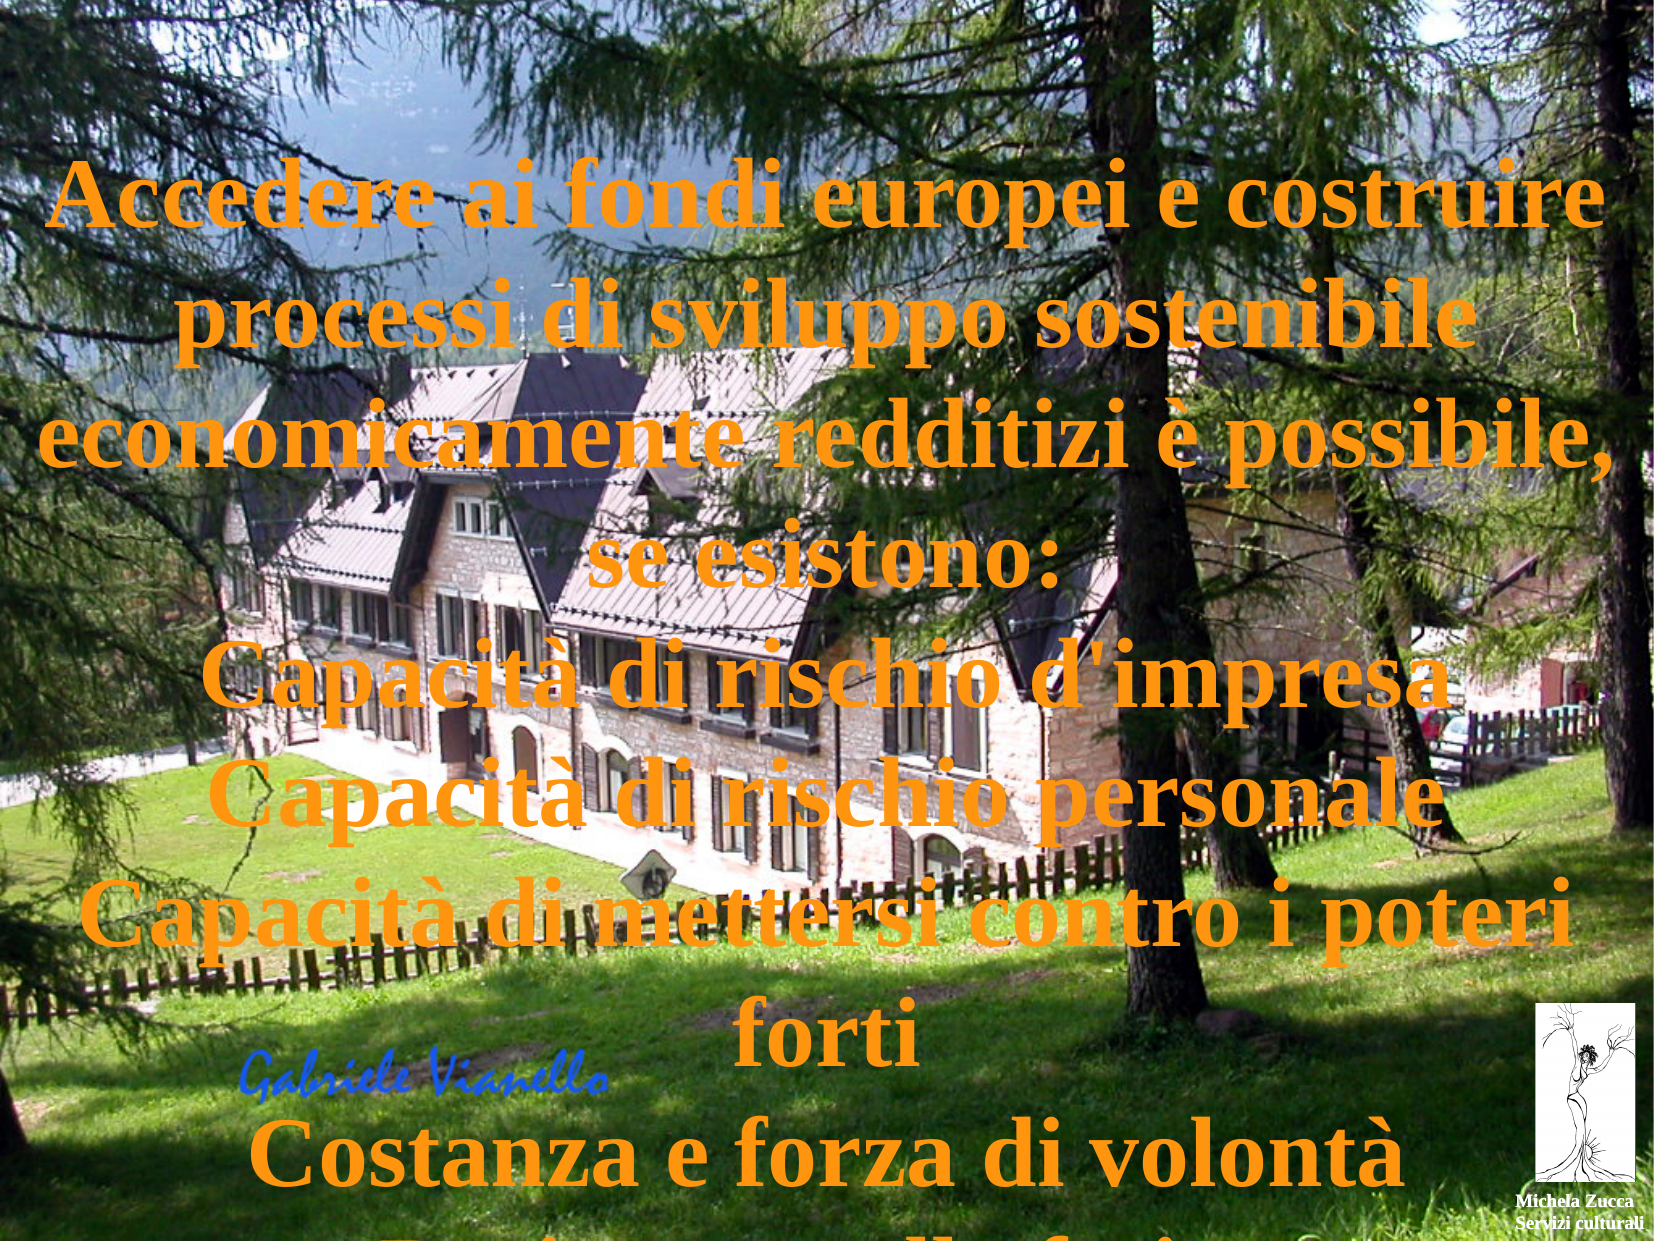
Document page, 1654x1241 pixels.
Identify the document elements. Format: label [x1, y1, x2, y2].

text_box [1535, 1003, 1636, 1182]
picture [0, 0, 1654, 1241]
